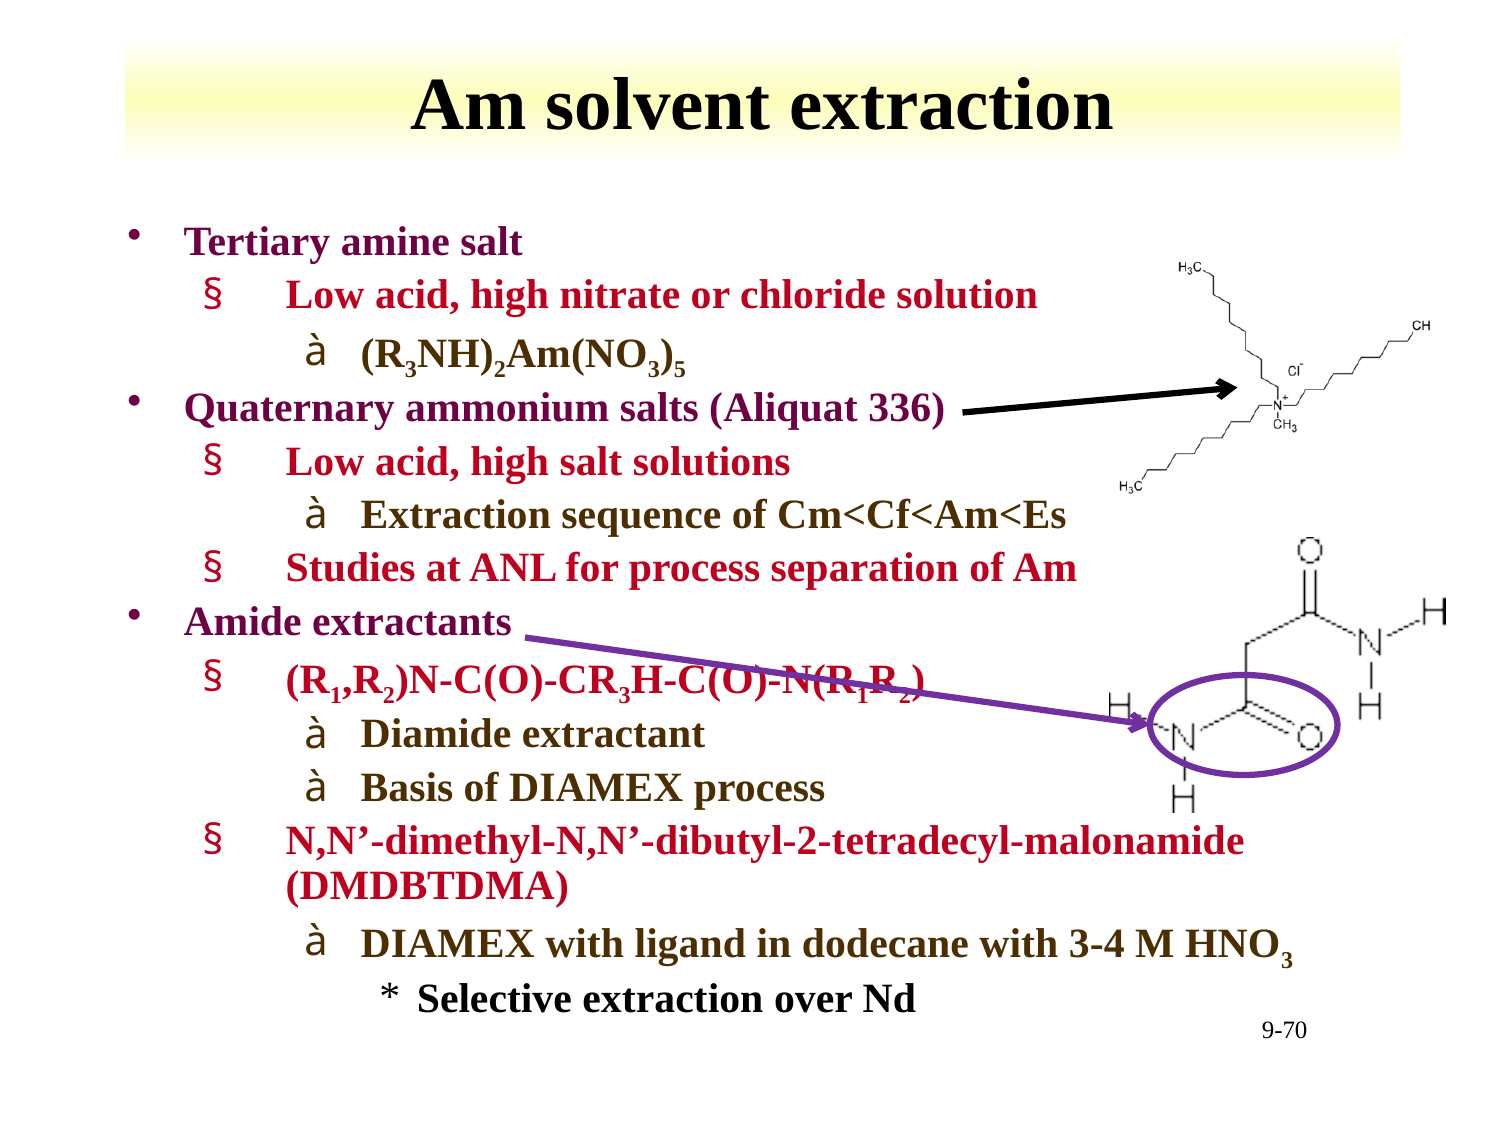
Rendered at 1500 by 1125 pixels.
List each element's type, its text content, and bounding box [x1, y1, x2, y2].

title Am solvent extraction [124, 36, 1401, 163]
picture [1109, 537, 1446, 813]
picture [1109, 243, 1438, 513]
list Tertiary amine salt Low acid, high nitrate or chloride solution (R3NH)2Am(NO3)5 Quaternary ammonium salts (Aliquat 336) Low acid, high salt solutions Extraction sequence of Cm<Cf<Am<Es Studies at ANL for process separation of Am Amide extractants (R1,R2)N-C(O)-CR3H-C(O)-N(R1R2) Diamide extractant Basis of DIAMEX process N,N’-dimethyl-N,N’-dibutyl-2-tetradecyl-malonamide (DMDBTDMA) DIAMEX with ligand in dodecane with 3-4 M HNO3 Selective extraction over Nd [111, 211, 1401, 1088]
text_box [962, 387, 1238, 413]
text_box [524, 637, 1151, 726]
